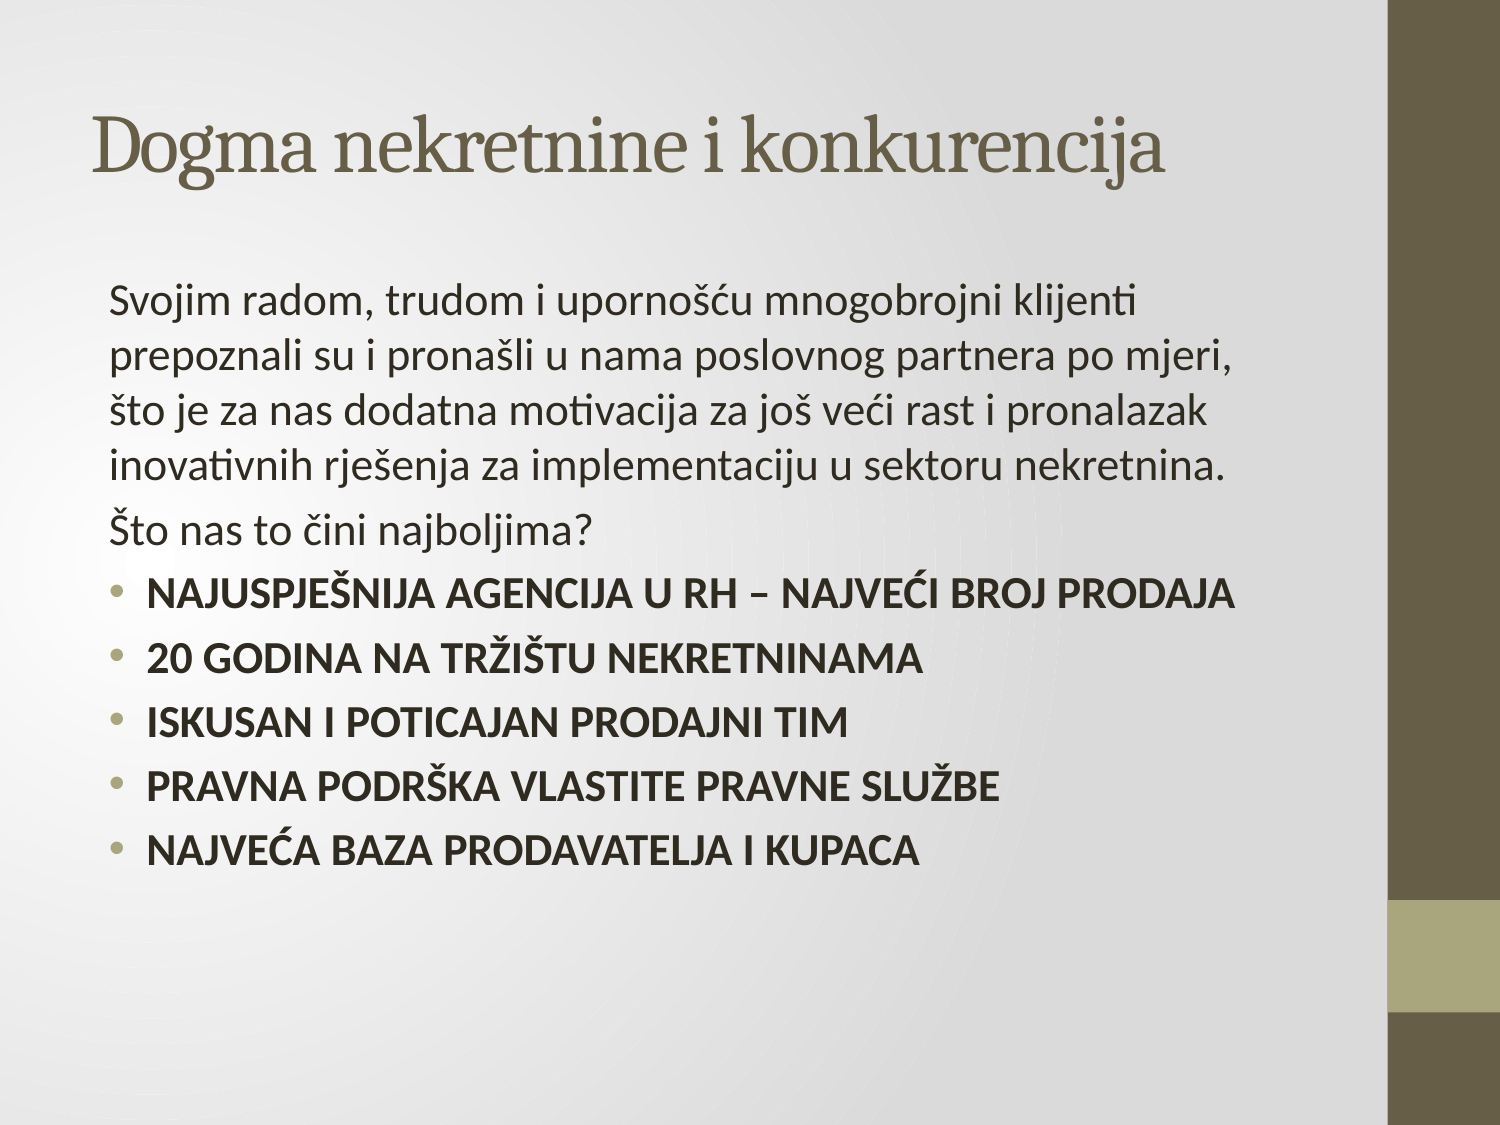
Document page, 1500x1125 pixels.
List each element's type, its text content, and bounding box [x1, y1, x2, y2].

list Svojim radom, trudom i upornošću mnogobrojni klijenti prepoznali su i pronašli u nama poslovnog partnera po mjeri, što je za nas dodatna motivacija za još veći rast i pronalazak inovativnih rješenja za implementaciju u sektoru nekretnina. Što nas to čini najboljima? NAJUSPJEŠNIJA AGENCIJA U RH – NAJVEĆI BROJ PRODAJA 20 GODINA NA TRŽIŠTU NEKRETNINAMA ISKUSAN I POTICAJAN PRODAJNI TIM PRAVNA PODRŠKA VLASTITE PRAVNE SLUŽBE NAJVEĆA BAZA PRODAVATELJA I KUPACA [75, 262, 1325, 1050]
title Dogma nekretnine i konkurencija [75, 45, 1325, 233]
